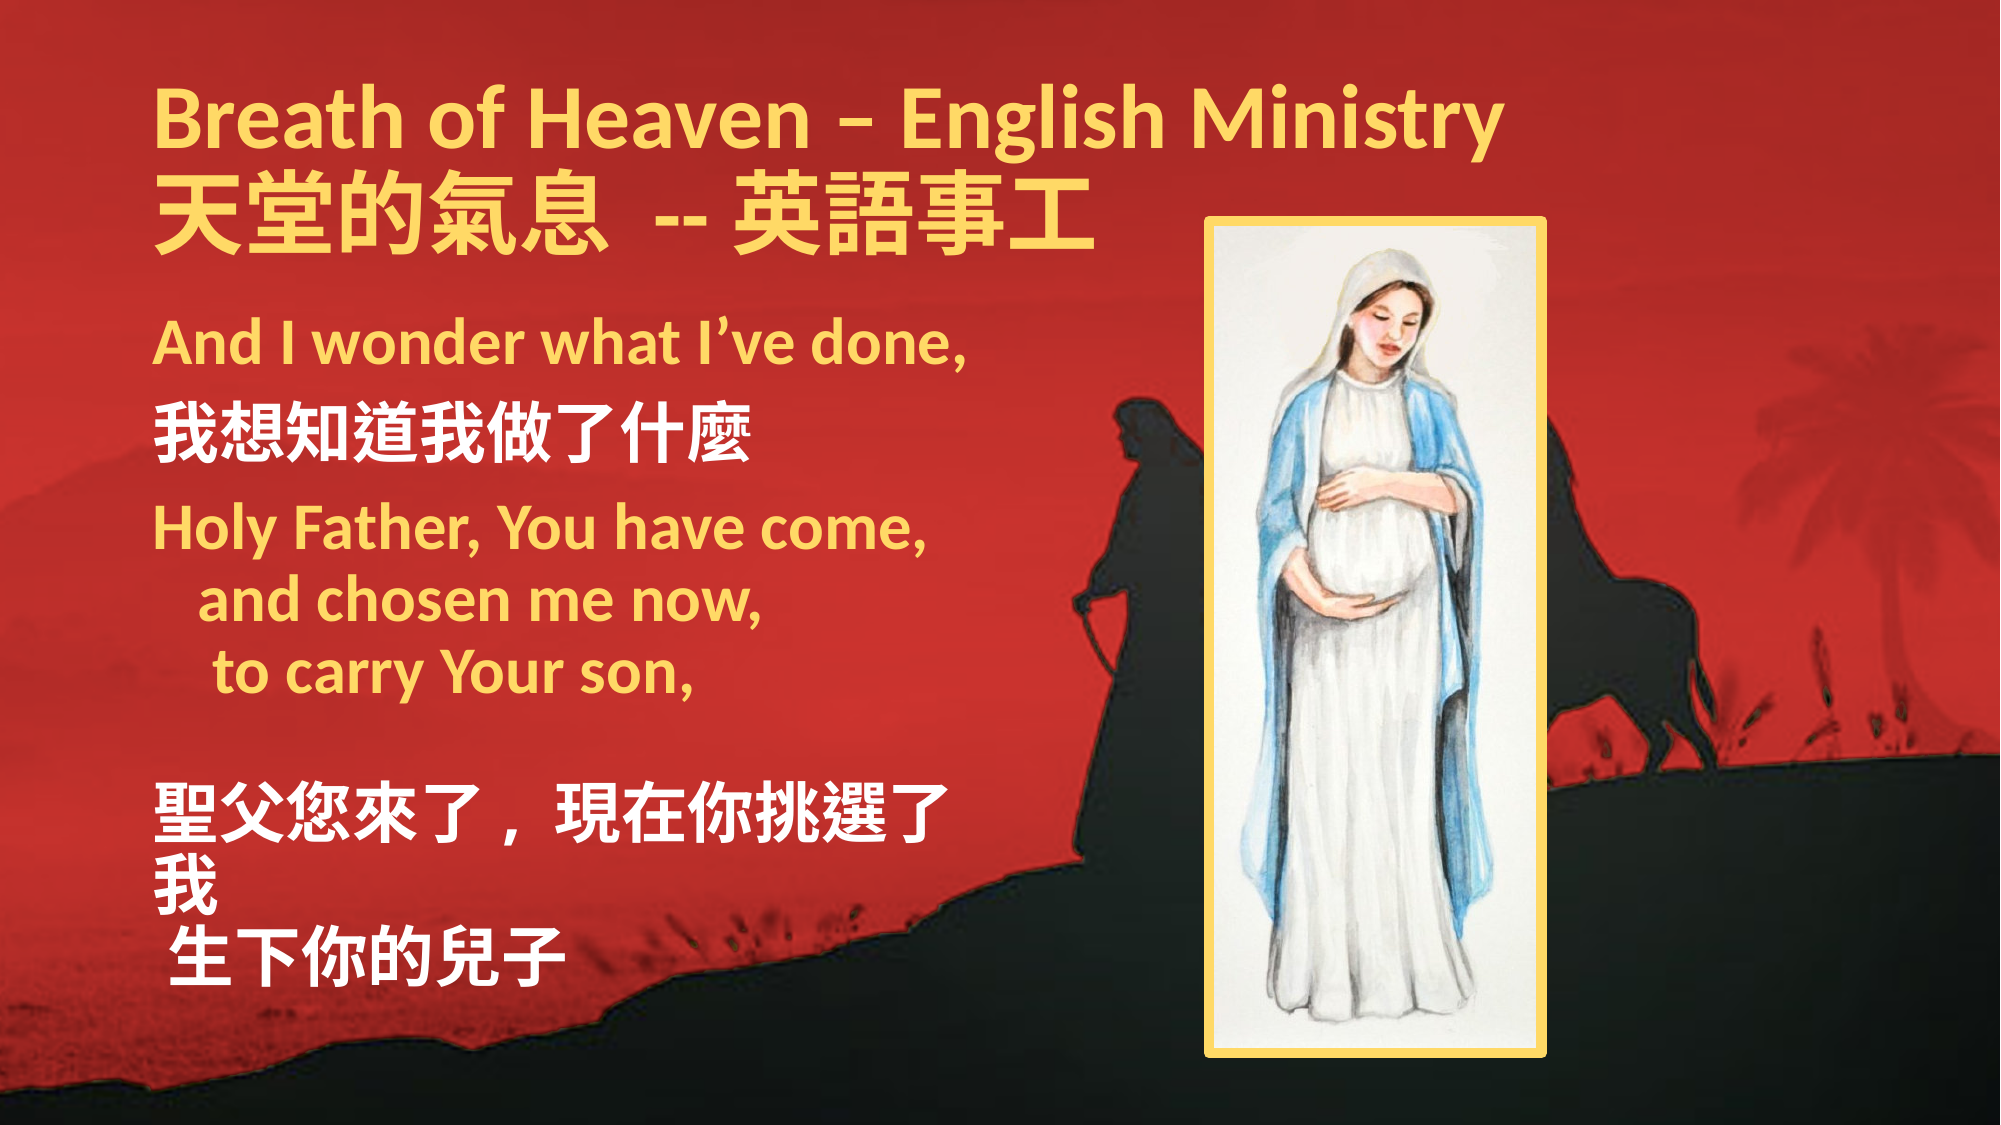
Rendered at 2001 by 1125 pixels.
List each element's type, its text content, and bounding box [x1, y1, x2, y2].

title Breath of Heaven – English Ministry 天堂的氣息 --英語事工 [137, 59, 1863, 278]
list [1214, 225, 1537, 1049]
list And I wonder what I’ve done, 我想知道我做了什麼 Holy Father, You have come, and chosen me now, to carry Your son, 聖父您來了, 現在你挑選了我 生下你的兒子 [137, 299, 1037, 1014]
picture [0, 0, 2000, 1125]
